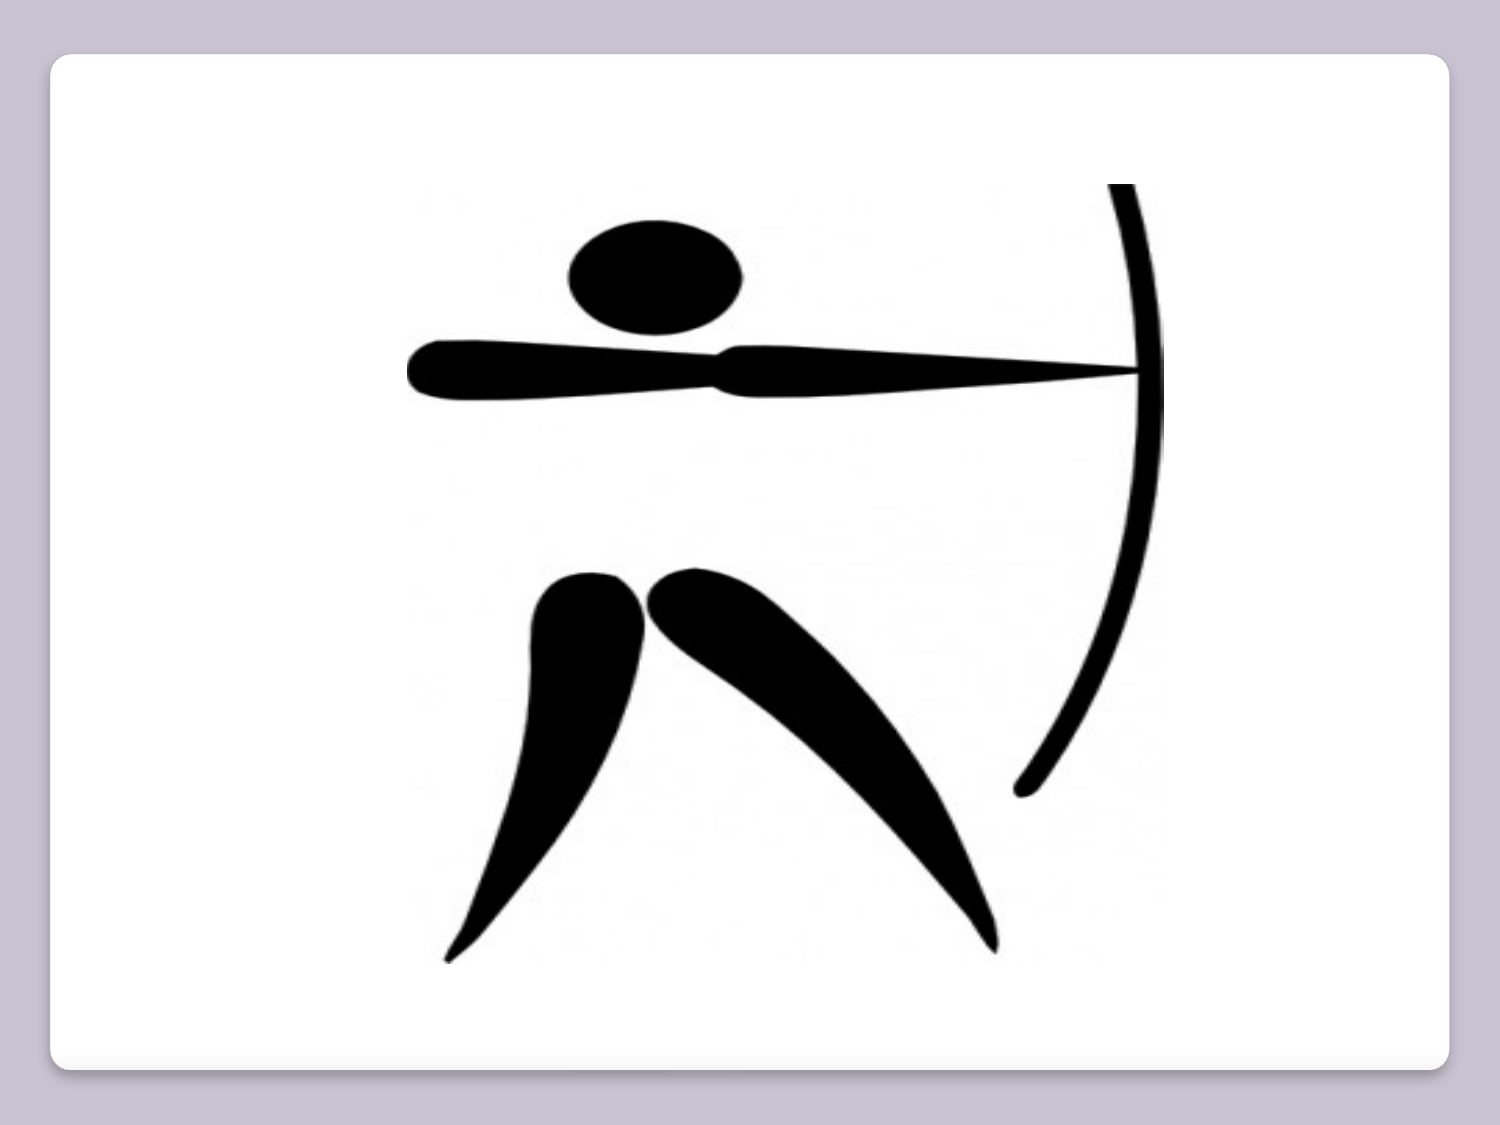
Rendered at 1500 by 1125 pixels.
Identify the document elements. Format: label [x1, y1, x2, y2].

picture [407, 184, 1164, 965]
